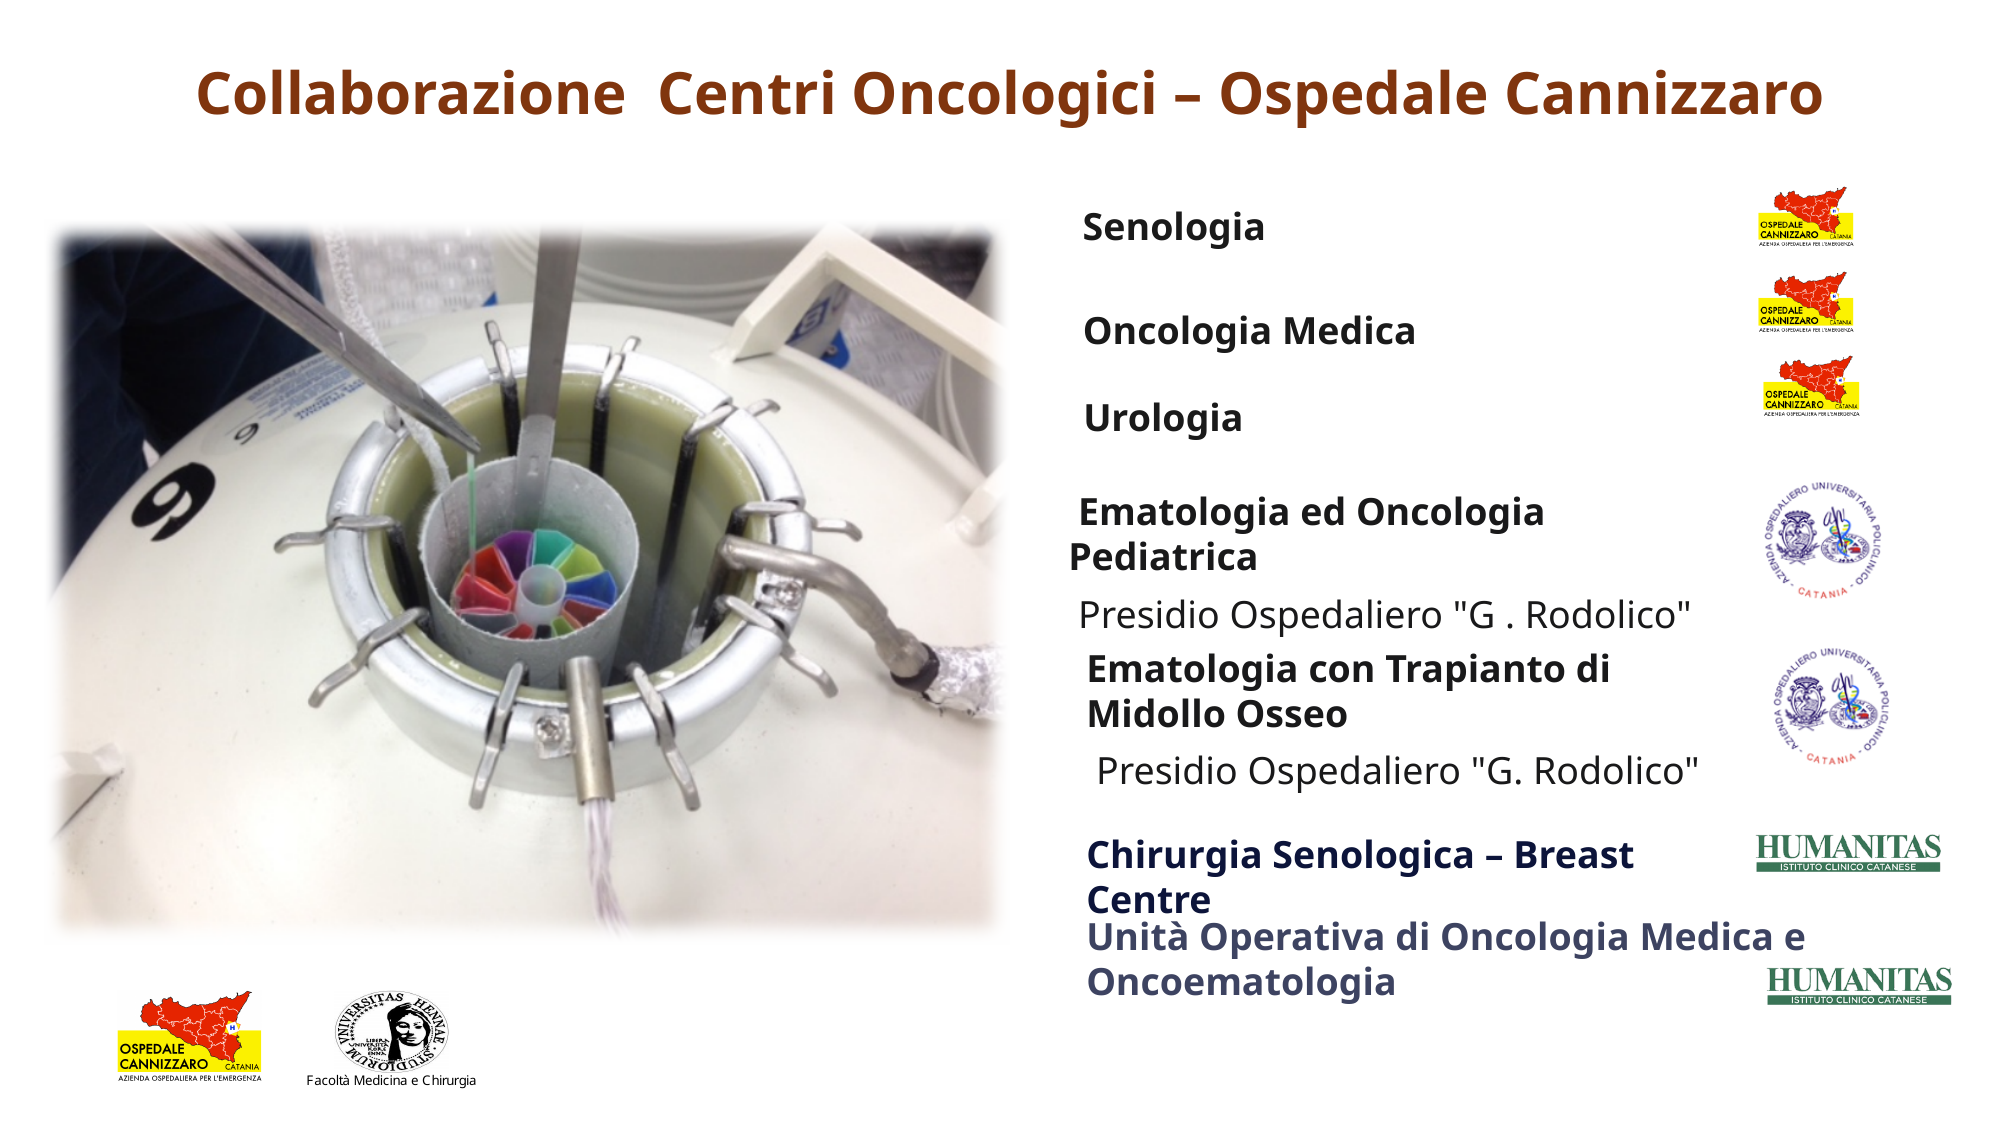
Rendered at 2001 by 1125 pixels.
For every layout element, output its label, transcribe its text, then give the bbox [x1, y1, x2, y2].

text_box Ematologia ed Oncologia Pediatrica Presidio Ospedaliero "G . Rodolico" [1053, 480, 1736, 644]
picture [116, 989, 556, 1100]
text_box Collaborazione Centri Oncologici – Ospedale Cannizzaro [75, 48, 1945, 134]
picture [1757, 271, 1855, 333]
text_box Ematologia con Trapianto di Midollo Osseo Presidio Ospedaliero "G. Rodolico" [1071, 637, 1754, 800]
text_box Oncologia Medica [1038, 299, 2000, 360]
picture [1764, 965, 1957, 1008]
text_box Chirurgia Senologica – Breast Centre [1071, 823, 1681, 905]
picture [44, 219, 1012, 946]
text_box Urologia [1049, 386, 2000, 447]
text_box Unità Operativa di Oncologia Medica e Oncoematologia [1071, 905, 2000, 1011]
picture [1762, 480, 1883, 601]
picture [1757, 185, 1855, 248]
picture [1753, 832, 1946, 875]
picture [1763, 355, 1861, 417]
picture [1771, 646, 1892, 766]
text_box Senologia [1038, 196, 2000, 256]
